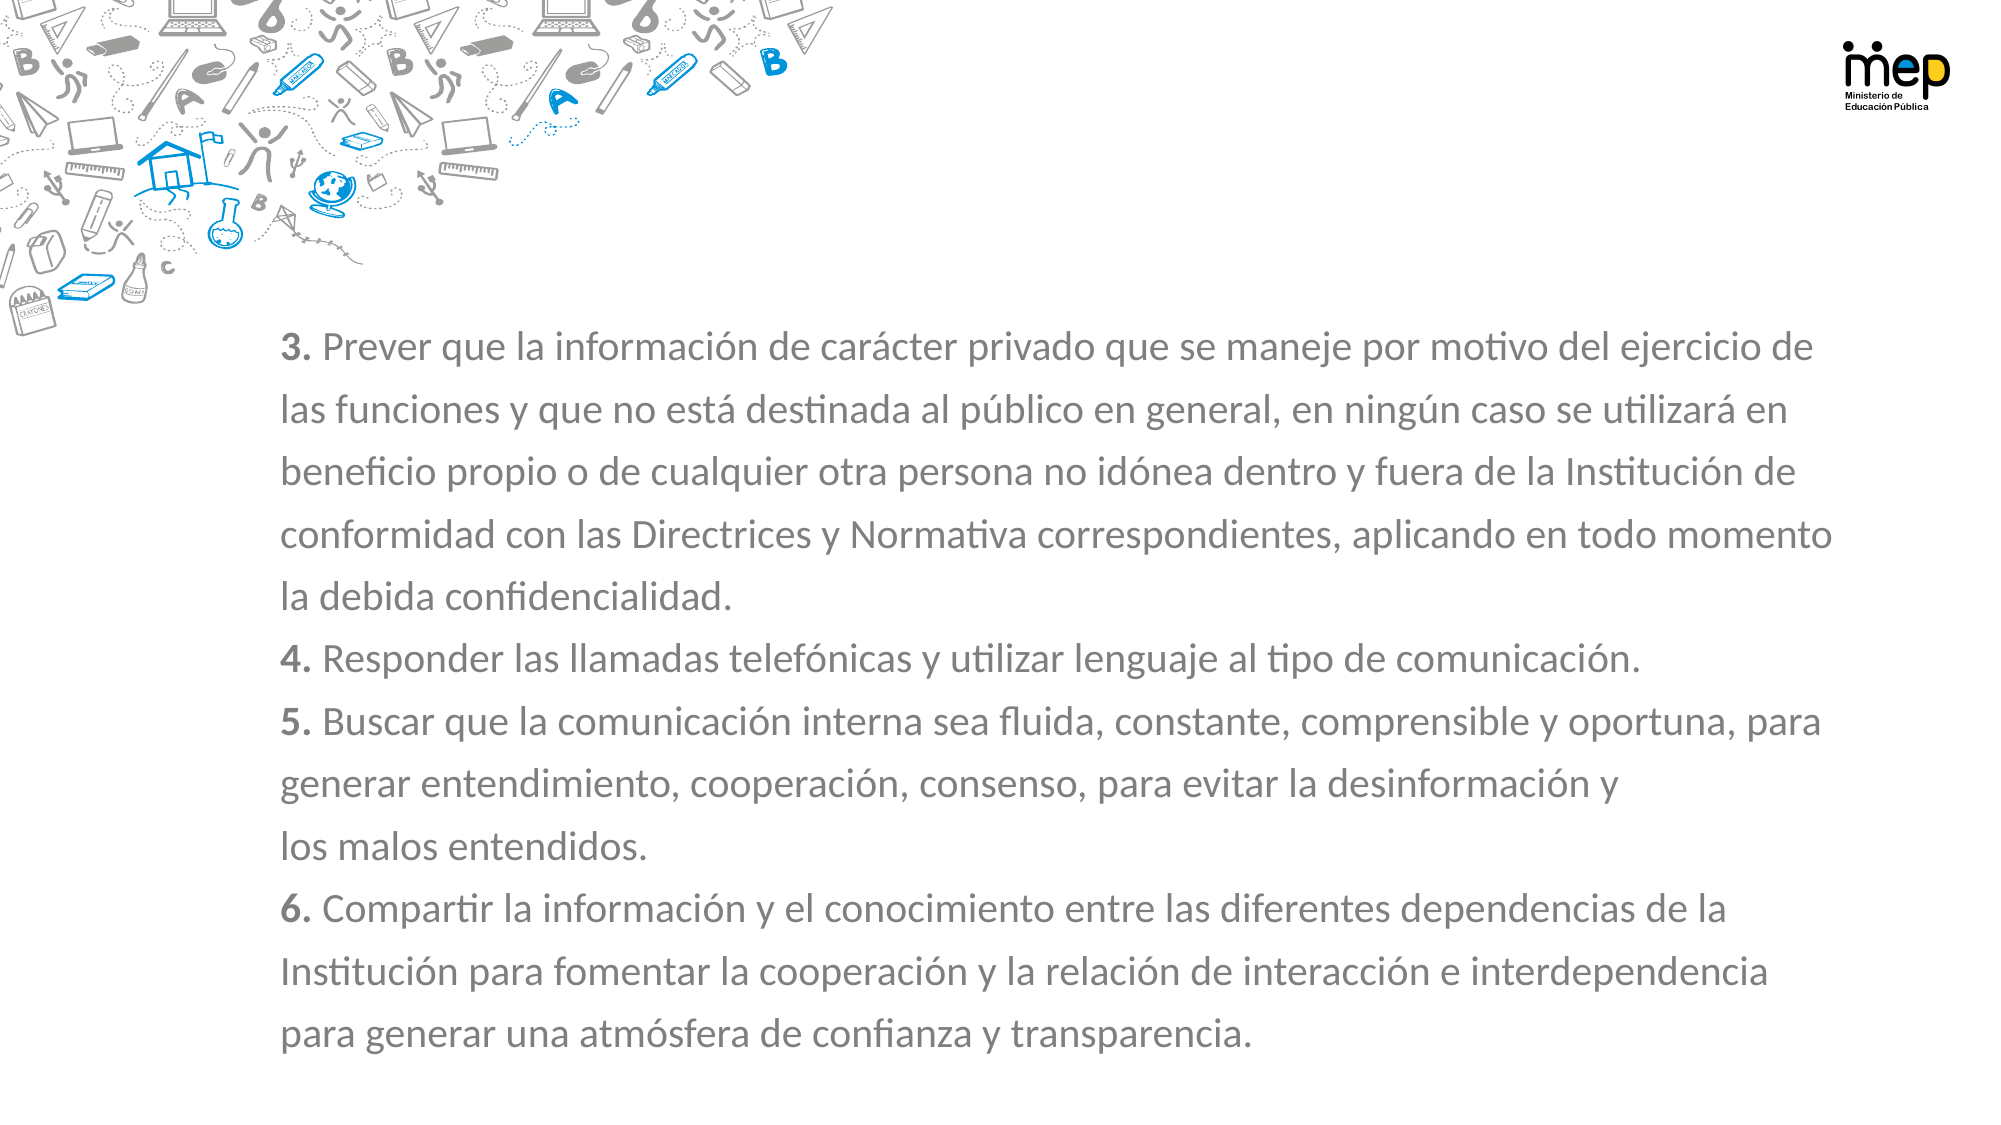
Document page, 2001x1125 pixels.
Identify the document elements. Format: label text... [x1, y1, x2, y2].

title 3. Prever que la información de carácter privado que se maneje por motivo del ejercicio de las funciones y que no está destinada al público en general, en ningún caso se utilizará en beneficio propio o de cualquier otra persona no idónea dentro y fuera de la Institución de conformidad con las Directrices y Normativa correspondientes, aplicando en todo momento la debida confidencialidad. 4. Responder las llamadas telefónicas y utilizar lenguaje al tipo de comunicación. 5. Buscar que la comunicación interna sea fluida, constante, comprensible y oportuna, para generar entendimiento, cooperación, consenso, para evitar la desinformación y los malos entendidos. 6. Compartir la información y el conocimiento entre las diferentes dependencias de la Institución para fomentar la cooperación y la relación de interacción e interdependencia para generar una atmósfera de confianza y transparencia. [265, 337, 1863, 1125]
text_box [0, 0, 1950, 337]
